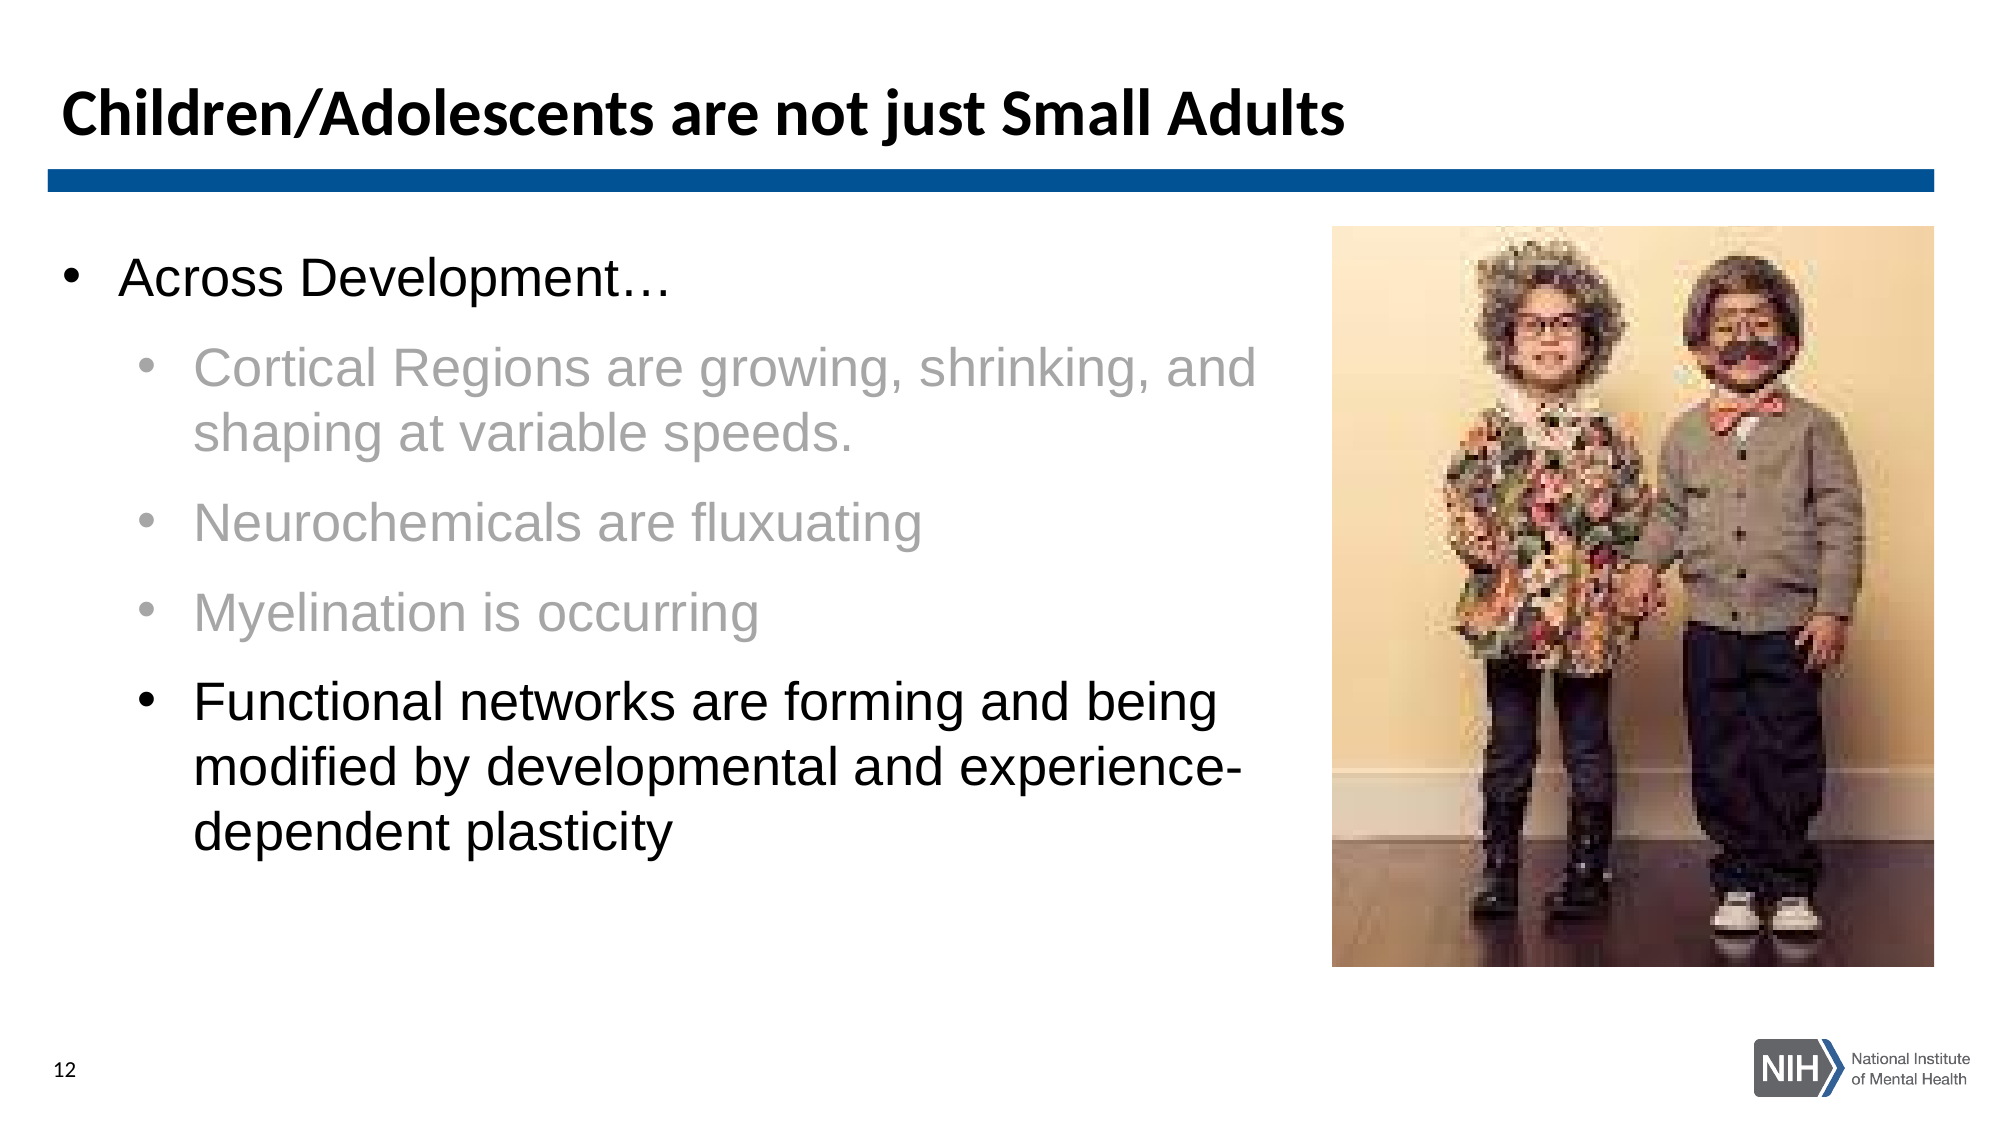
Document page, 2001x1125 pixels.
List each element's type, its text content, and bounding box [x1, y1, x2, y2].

slide_number 12 [31, 1050, 98, 1086]
picture [1331, 225, 1935, 967]
title Children/Adolescents are not just Small Adults [47, 47, 1935, 170]
text_box Across Development… Cortical Regions are growing, shrinking, and shaping at variable speeds. Neurochemicals are fluxuating Myelination is occurring Functional networks are forming and being modified by developmental and experience-dependent plasticity [47, 234, 1316, 869]
picture [1754, 1039, 1970, 1097]
